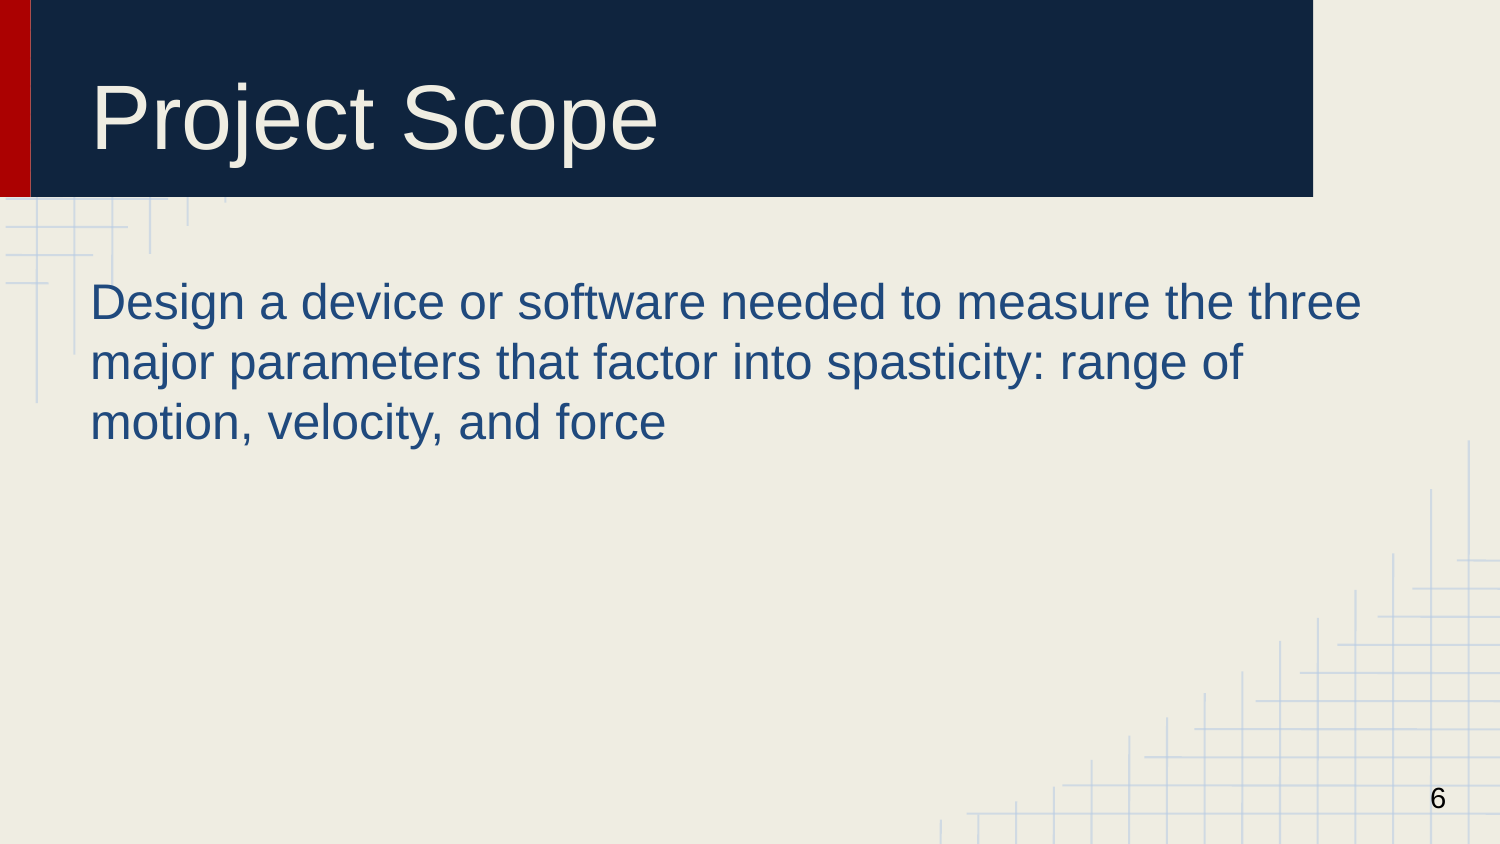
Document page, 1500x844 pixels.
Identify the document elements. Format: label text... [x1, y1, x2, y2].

text_box 6 [1339, 764, 1462, 829]
title Project Scope [75, 16, 1276, 183]
list Design a device or software needed to measure the three major parameters that factor into spasticity: range of motion, velocity, and force [75, 209, 1425, 491]
